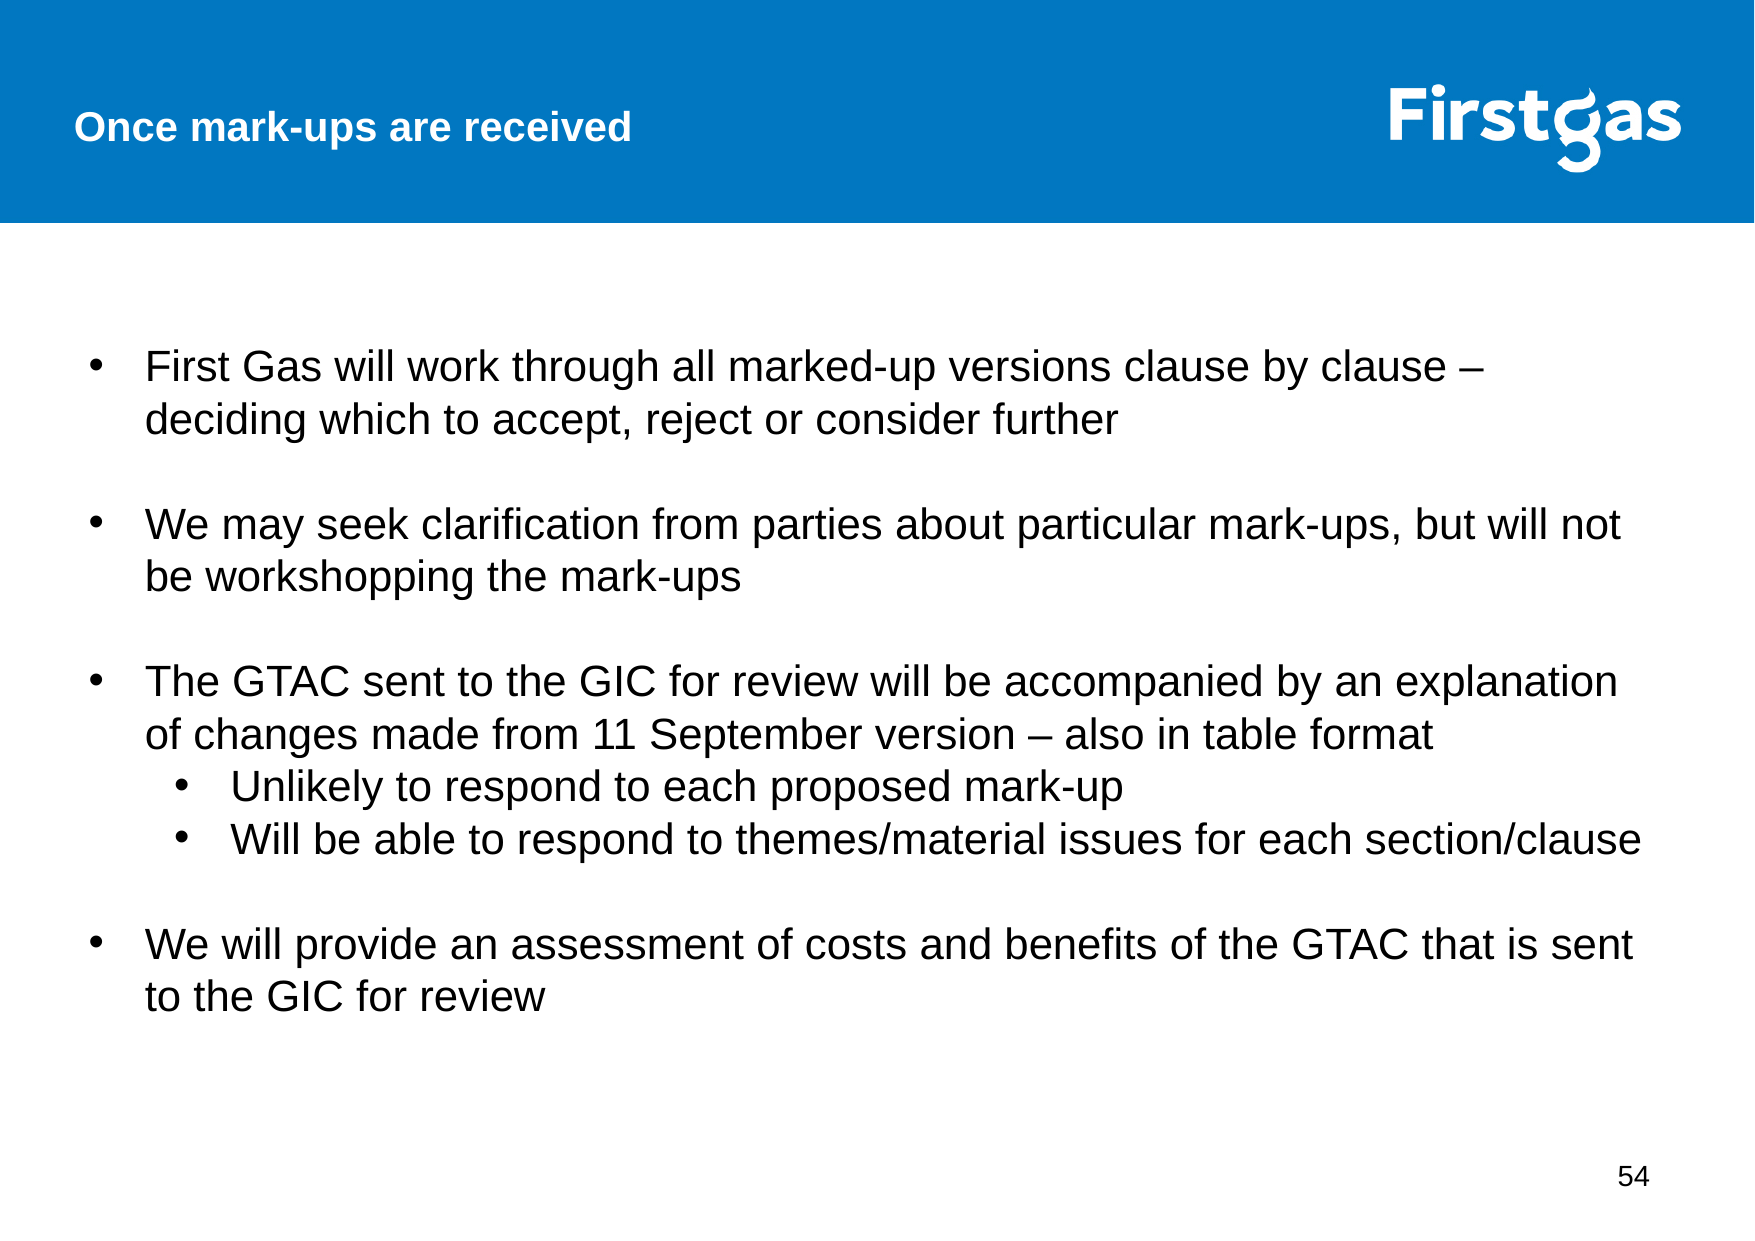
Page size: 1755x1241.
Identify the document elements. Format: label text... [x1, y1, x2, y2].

text_box Once mark-ups are received [73, 78, 1350, 148]
text_box First Gas will work through all marked-up versions clause by clause – deciding which to accept, reject or consider further We may seek clarification from parties about particular mark-ups, but will not be workshopping the mark-ups The GTAC sent to the GIC for review will be accompanied by an explanation of changes made from 11 September version – also in table format Unlikely to respond to each proposed mark-up Will be able to respond to themes/material issues for each section/clause We will provide an assessment of costs and benefits of the GTAC that is sent to the GIC for review [73, 330, 1664, 1028]
picture [0, 0, 1755, 1241]
slide_number 54 [1257, 1149, 1667, 1216]
